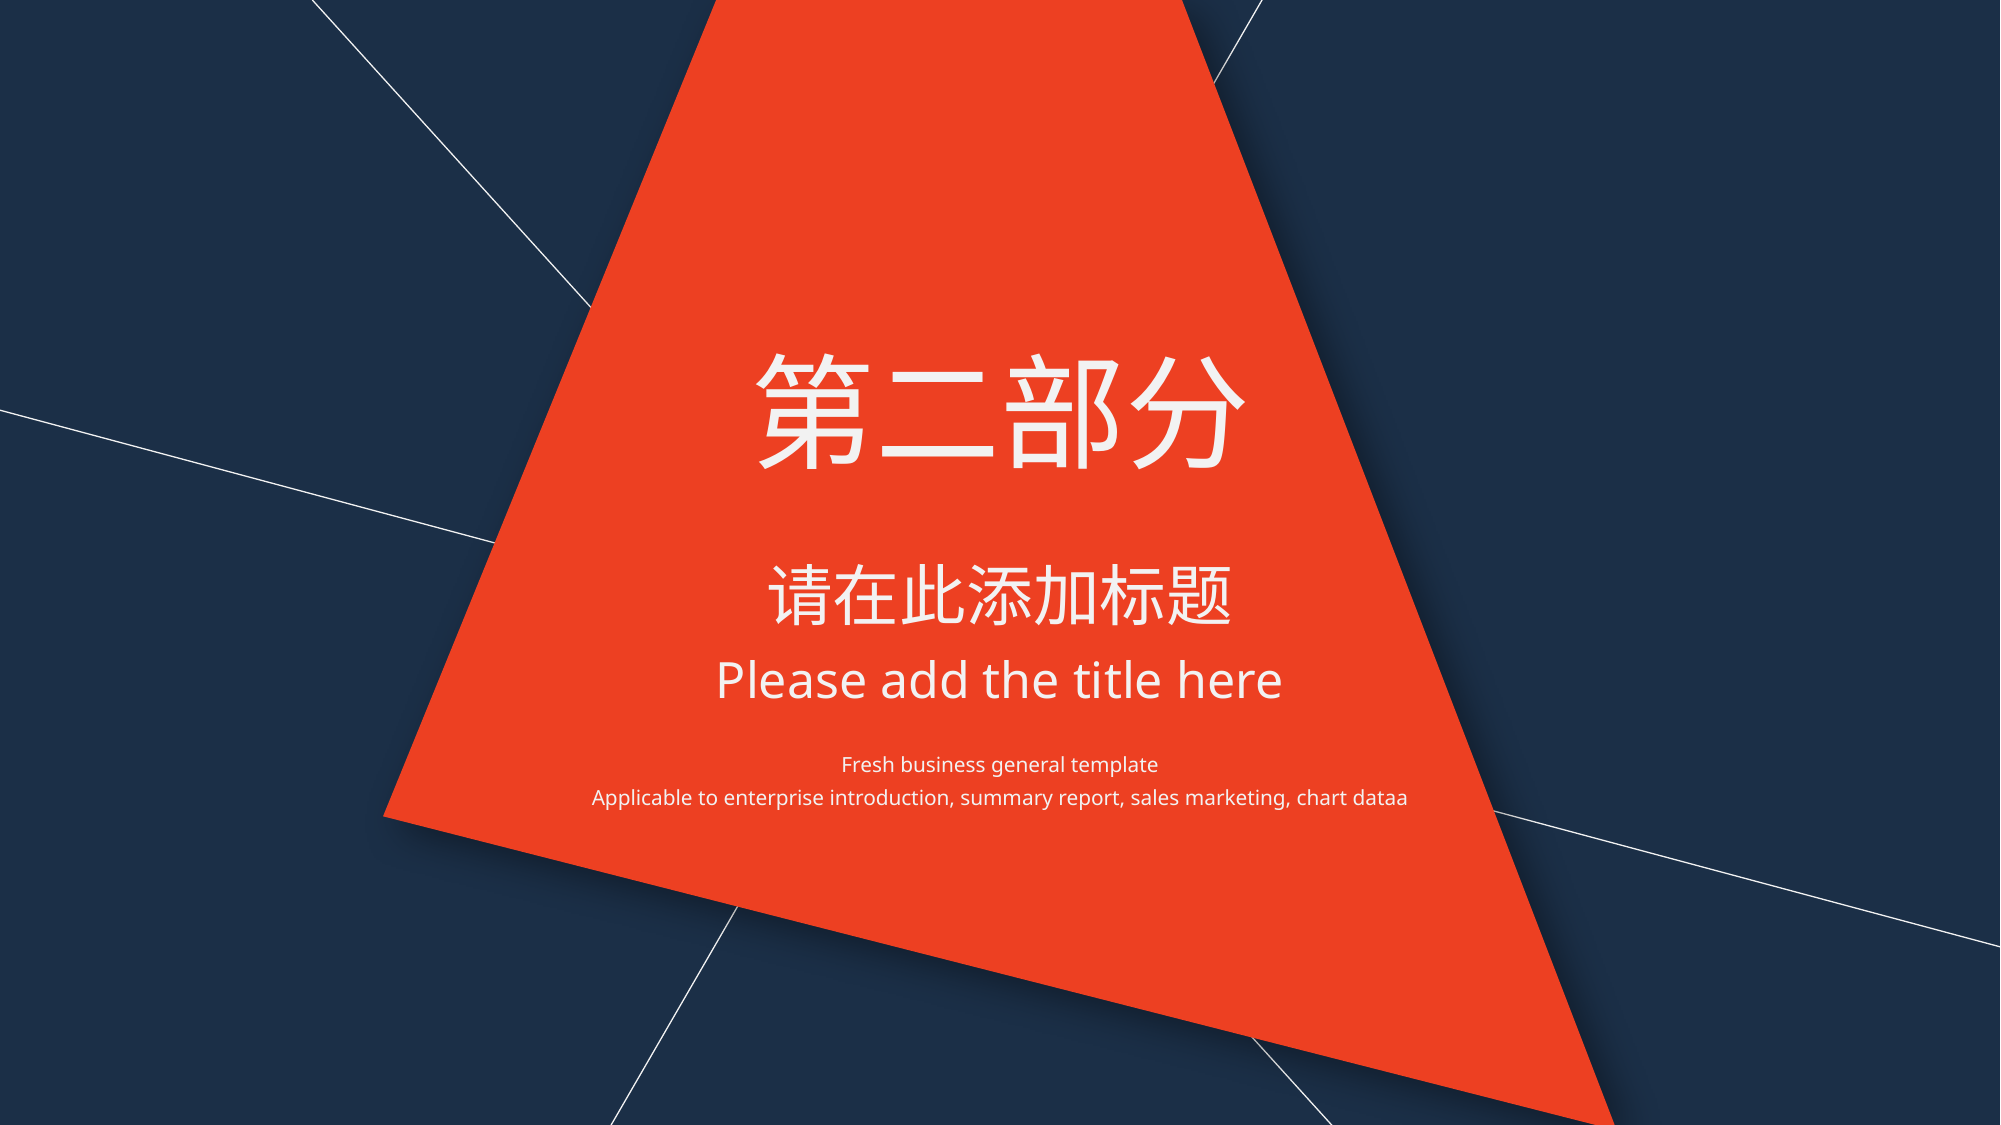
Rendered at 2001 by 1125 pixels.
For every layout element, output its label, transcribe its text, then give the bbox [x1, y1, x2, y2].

text_box 第二部分 [735, 326, 1265, 492]
text_box Fresh business general template Applicable to enterprise introduction, summary report, sales marketing, chart dataa [383, 737, 1617, 817]
text_box 请在此添加标题 [709, 546, 1291, 642]
text_box [385, 817, 1615, 1125]
text_box [415, 0, 1466, 737]
text_box Please add the title here [701, 641, 1299, 716]
